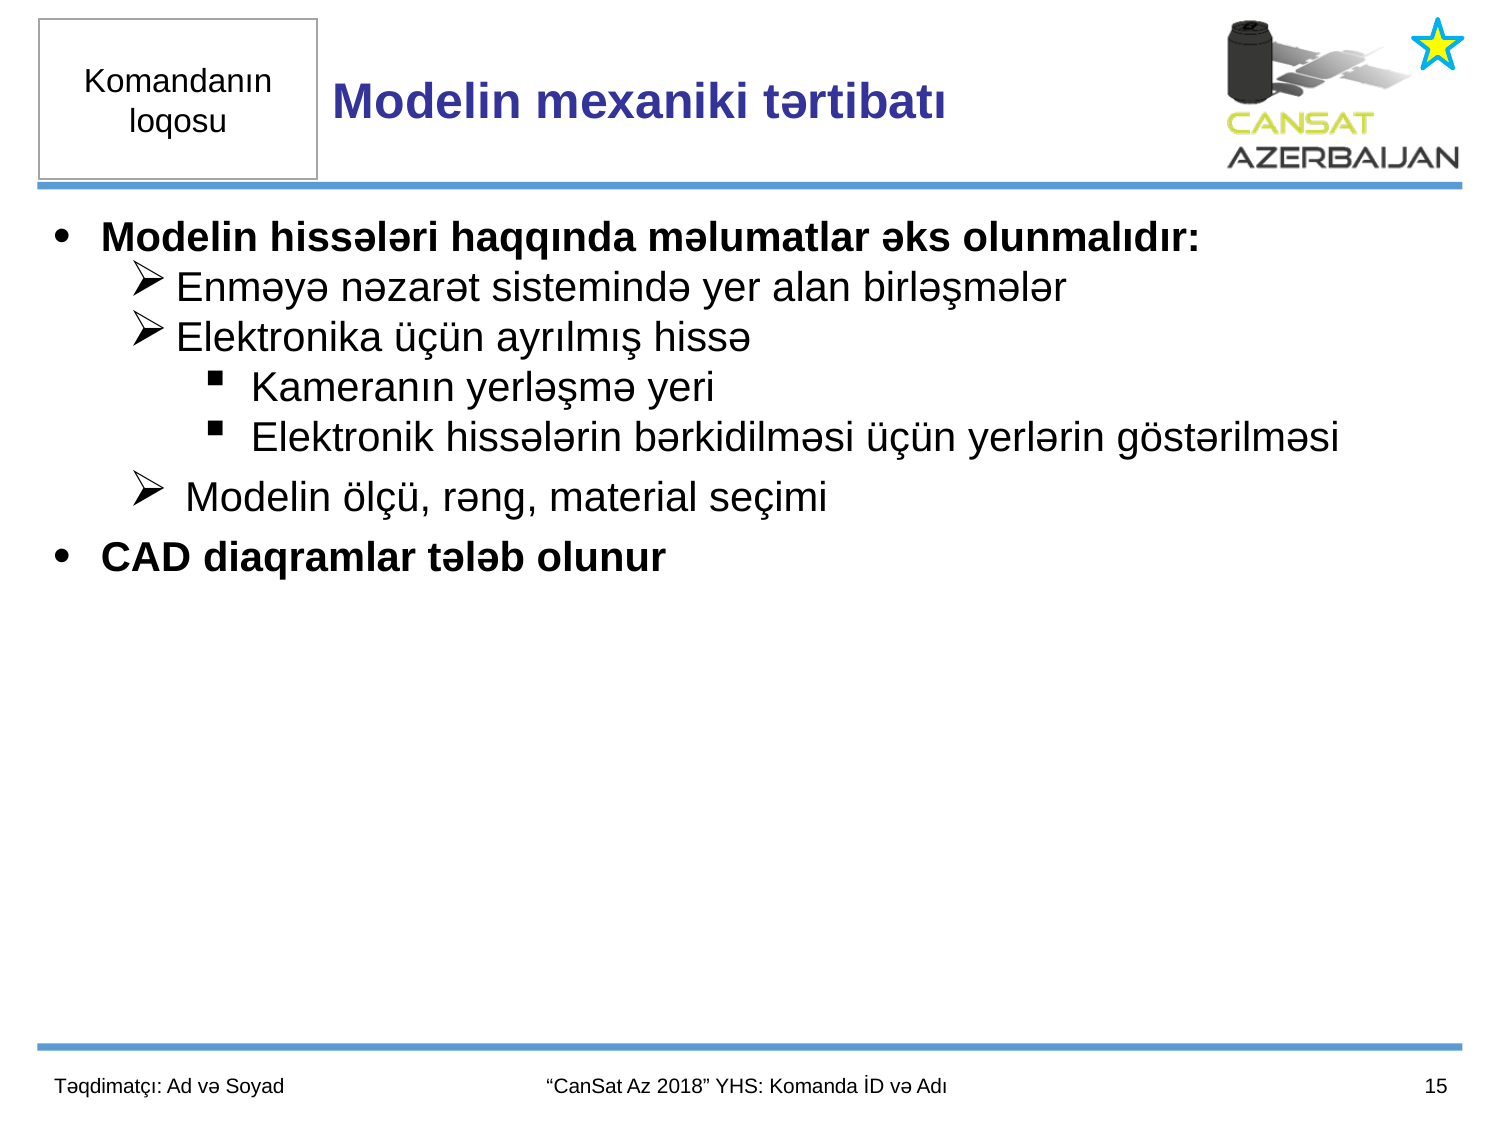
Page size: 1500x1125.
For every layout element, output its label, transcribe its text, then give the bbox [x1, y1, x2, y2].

text_box Modelin mexaniki tərtibatı [318, 19, 1138, 179]
slide_number Təqdimatçı: Ad və Soyad [39, 1055, 397, 1115]
picture [1217, 5, 1463, 178]
slide_number 15 [1312, 1055, 1463, 1115]
footer “CanSat Az 2018” YHS: Komanda İD və Adı [397, 1055, 1103, 1115]
text_box [1413, 19, 1463, 69]
text_box Modelin hissələri haqqında məlumatlar əks olunmalıdır: Enməyə nəzarət sistemində yer alan birləşmələr Elektronika üçün ayrılmış hissə Kameranın yerləşmə yeri Elektronik hissələrin bərkidilməsi üçün yerlərin göstərilməsi Modelin ölçü, rəng, material seçimi CAD diaqramlar tələb olunur [39, 202, 1463, 638]
